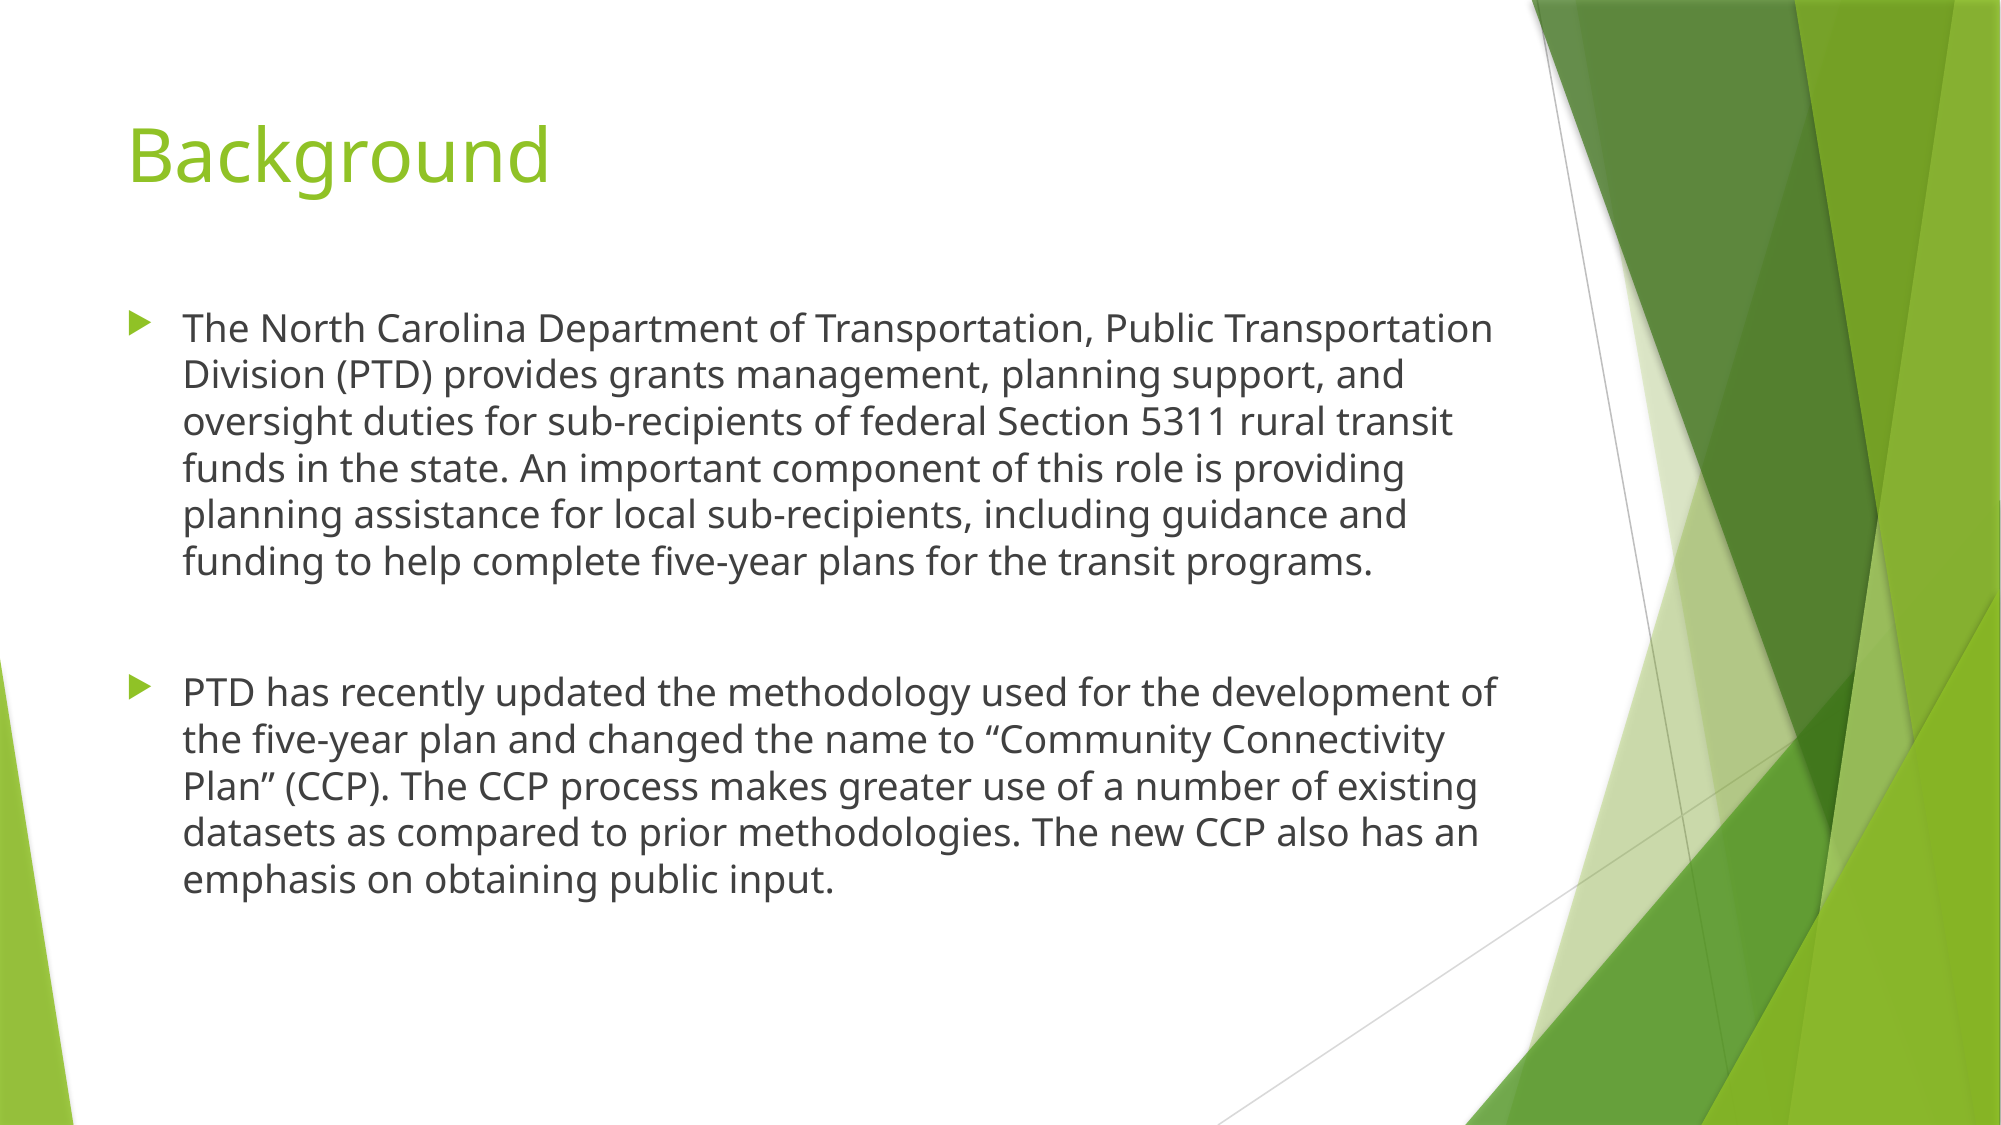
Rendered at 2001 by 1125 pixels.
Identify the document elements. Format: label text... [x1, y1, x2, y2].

title Background [111, 99, 1522, 227]
list The North Carolina Department of Transportation, Public Transportation Division (PTD) provides grants management, planning support, and oversight duties for sub-recipients of federal Section 5311 rural transit funds in the state. An important component of this role is providing planning assistance for local sub-recipients, including guidance and funding to help complete five-year plans for the transit programs. PTD has recently updated the methodology used for the development of the five-year plan and changed the name to “Community Connectivity Plan” (CCP). The CCP process makes greater use of a number of existing datasets as compared to prior methodologies. The new CCP also has an emphasis on obtaining public input. [111, 296, 1522, 933]
